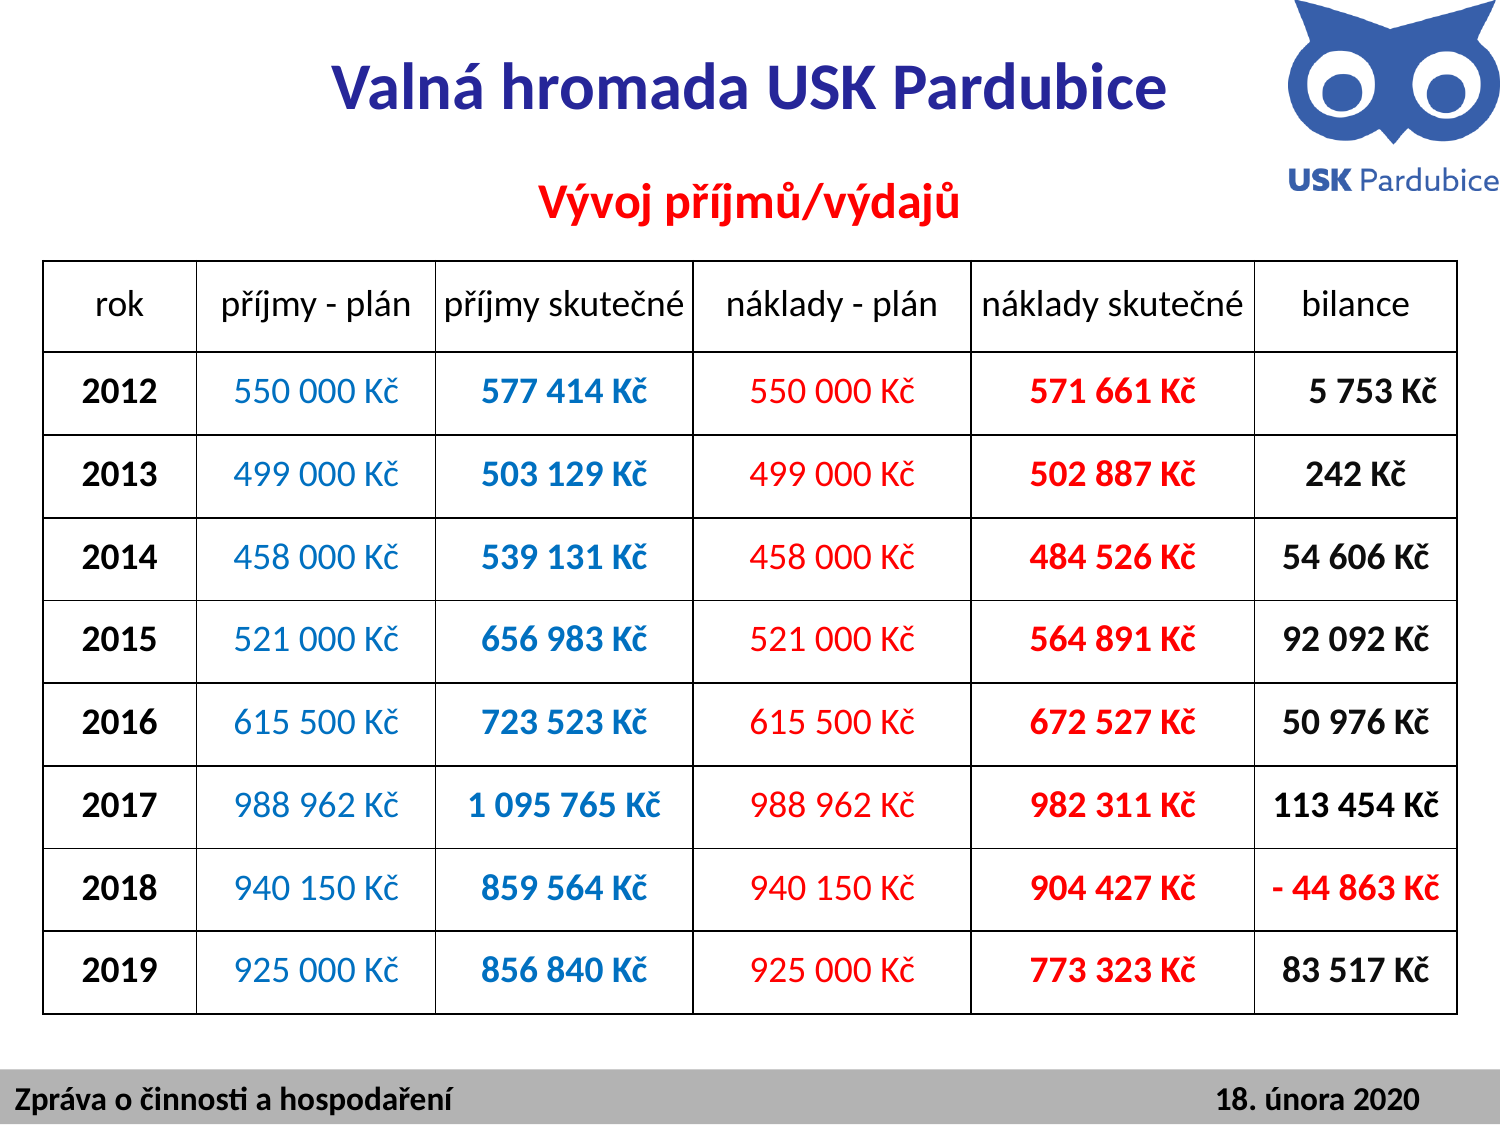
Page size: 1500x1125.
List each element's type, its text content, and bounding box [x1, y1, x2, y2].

table_cell 904 427 Kč [972, 849, 1254, 930]
table_cell 988 962 Kč [694, 767, 970, 848]
table_cell 50 976 Kč [1255, 684, 1456, 765]
table_cell 503 129 Kč [436, 436, 692, 517]
table_header příjmy skutečné [436, 262, 692, 351]
table_cell 925 000 Kč [694, 932, 970, 1013]
text_box Vývoj příjmů/výdajů [0, 160, 1500, 236]
table_cell 242 Kč [1255, 436, 1456, 517]
table_cell 773 323 Kč [972, 932, 1254, 1013]
table_cell 2012 [44, 353, 196, 434]
table_cell - 44 863 Kč [1255, 849, 1456, 930]
table_cell 484 526 Kč [972, 519, 1254, 600]
table_cell 92 092 Kč [1255, 601, 1456, 682]
table_cell 521 000 Kč [197, 601, 435, 682]
table_cell 615 500 Kč [694, 684, 970, 765]
table_cell 502 887 Kč [972, 436, 1254, 517]
table_cell 550 000 Kč [694, 353, 970, 434]
text_box Valná hromada USK Pardubice [0, 35, 1283, 131]
table_cell 577 414 Kč [436, 353, 692, 434]
table_cell 723 523 Kč [436, 684, 692, 765]
table_cell 859 564 Kč [436, 849, 692, 930]
table_cell 2019 [44, 932, 196, 1013]
table_cell 925 000 Kč [197, 932, 435, 1013]
table_cell 564 891 Kč [972, 601, 1254, 682]
table_cell 856 840 Kč [436, 932, 692, 1013]
table_cell 83 517 Kč [1255, 932, 1456, 1013]
table_cell 656 983 Kč [436, 601, 692, 682]
table_cell 571 661 Kč [972, 353, 1254, 434]
table_header příjmy - plán [197, 262, 435, 351]
table_cell 2016 [44, 684, 196, 765]
table_cell 2014 [44, 519, 196, 600]
table_cell 458 000 Kč [197, 519, 435, 600]
table_cell 499 000 Kč [694, 436, 970, 517]
table_cell 5 753 Kč [1255, 353, 1456, 434]
table_cell 982 311 Kč [972, 767, 1254, 848]
table_cell 940 150 Kč [694, 849, 970, 930]
table_cell 54 606 Kč [1255, 519, 1456, 600]
table_cell 2017 [44, 767, 196, 848]
table_cell 521 000 Kč [694, 601, 970, 682]
table_cell 539 131 Kč [436, 519, 692, 600]
table_cell 672 527 Kč [972, 684, 1254, 765]
text_box Zpráva o činnosti a hospodaření 18. února 2020 [0, 1069, 1500, 1125]
table_cell 458 000 Kč [694, 519, 970, 600]
table_cell 550 000 Kč [197, 353, 435, 434]
table_header náklady - plán [694, 262, 970, 351]
table_cell 113 454 Kč [1255, 767, 1456, 848]
table_cell 2018 [44, 849, 196, 930]
table_cell 988 962 Kč [197, 767, 435, 848]
table_cell 940 150 Kč [197, 849, 435, 930]
table_cell 2013 [44, 436, 196, 517]
table_cell 615 500 Kč [197, 684, 435, 765]
table_header náklady skutečné [972, 262, 1254, 351]
table_header rok [44, 262, 196, 351]
table_cell 1 095 765 Kč [436, 767, 692, 848]
table_cell 2015 [44, 601, 196, 682]
picture [1288, 0, 1500, 191]
table_cell 499 000 Kč [197, 436, 435, 517]
table_header bilance [1255, 262, 1456, 351]
